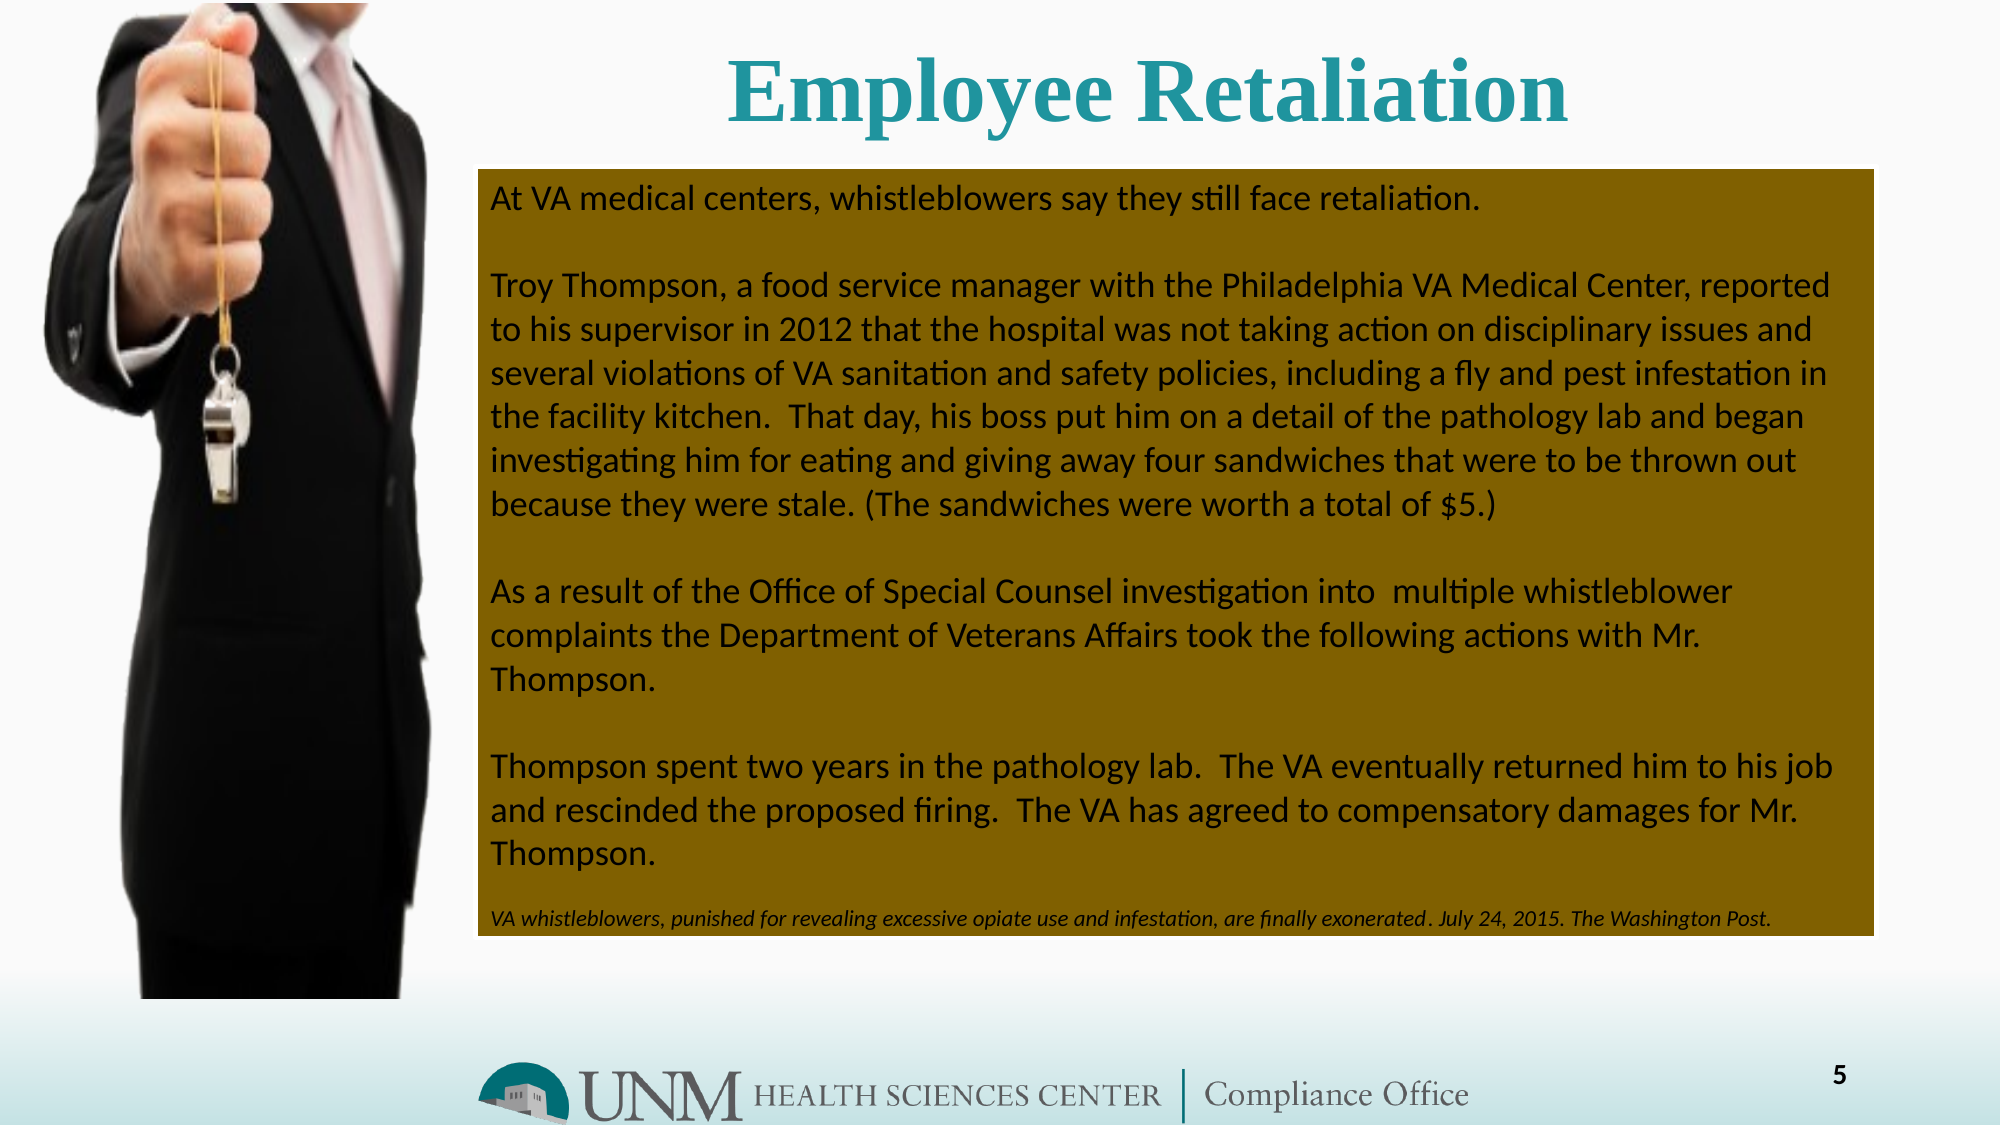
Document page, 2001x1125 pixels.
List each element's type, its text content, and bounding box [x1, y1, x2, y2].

slide_number 5 [1412, 1042, 1863, 1103]
title Employee Retaliation [477, 3, 1905, 180]
text_box [1137, 948, 1144, 976]
picture [10, 3, 477, 1000]
text_box At VA medical centers, whistleblowers say they still face retaliation. Troy Thompson, a food service manager with the Philadelphia VA Medical Center, reported to his supervisor in 2012 that the hospital was not taking action on disciplinary issues and several violations of VA sanitation and safety policies, including a fly and pest infestation in the facility kitchen. That day, his boss put him on a detail of the pathology lab and began investigating him for eating and giving away four sandwiches that were to be thrown out because they were stale. (The sandwiches were worth a total of $5.) As a result of the Office of Special Counsel investigation into multiple whistleblower complaints the Department of Veterans Affairs took the following actions with Mr. Thompson. Thompson spent two years in the pathology lab. The VA eventually returned him to his job and rescinded the proposed firing. The VA has agreed to compensatory damages for Mr. Thompson. VA whistleblowers, punished for revealing excessive opiate use and infestation, are finally exonerated. July 24, 2015. The Washington Post. [477, 180, 1877, 938]
picture [475, 1061, 1471, 1125]
